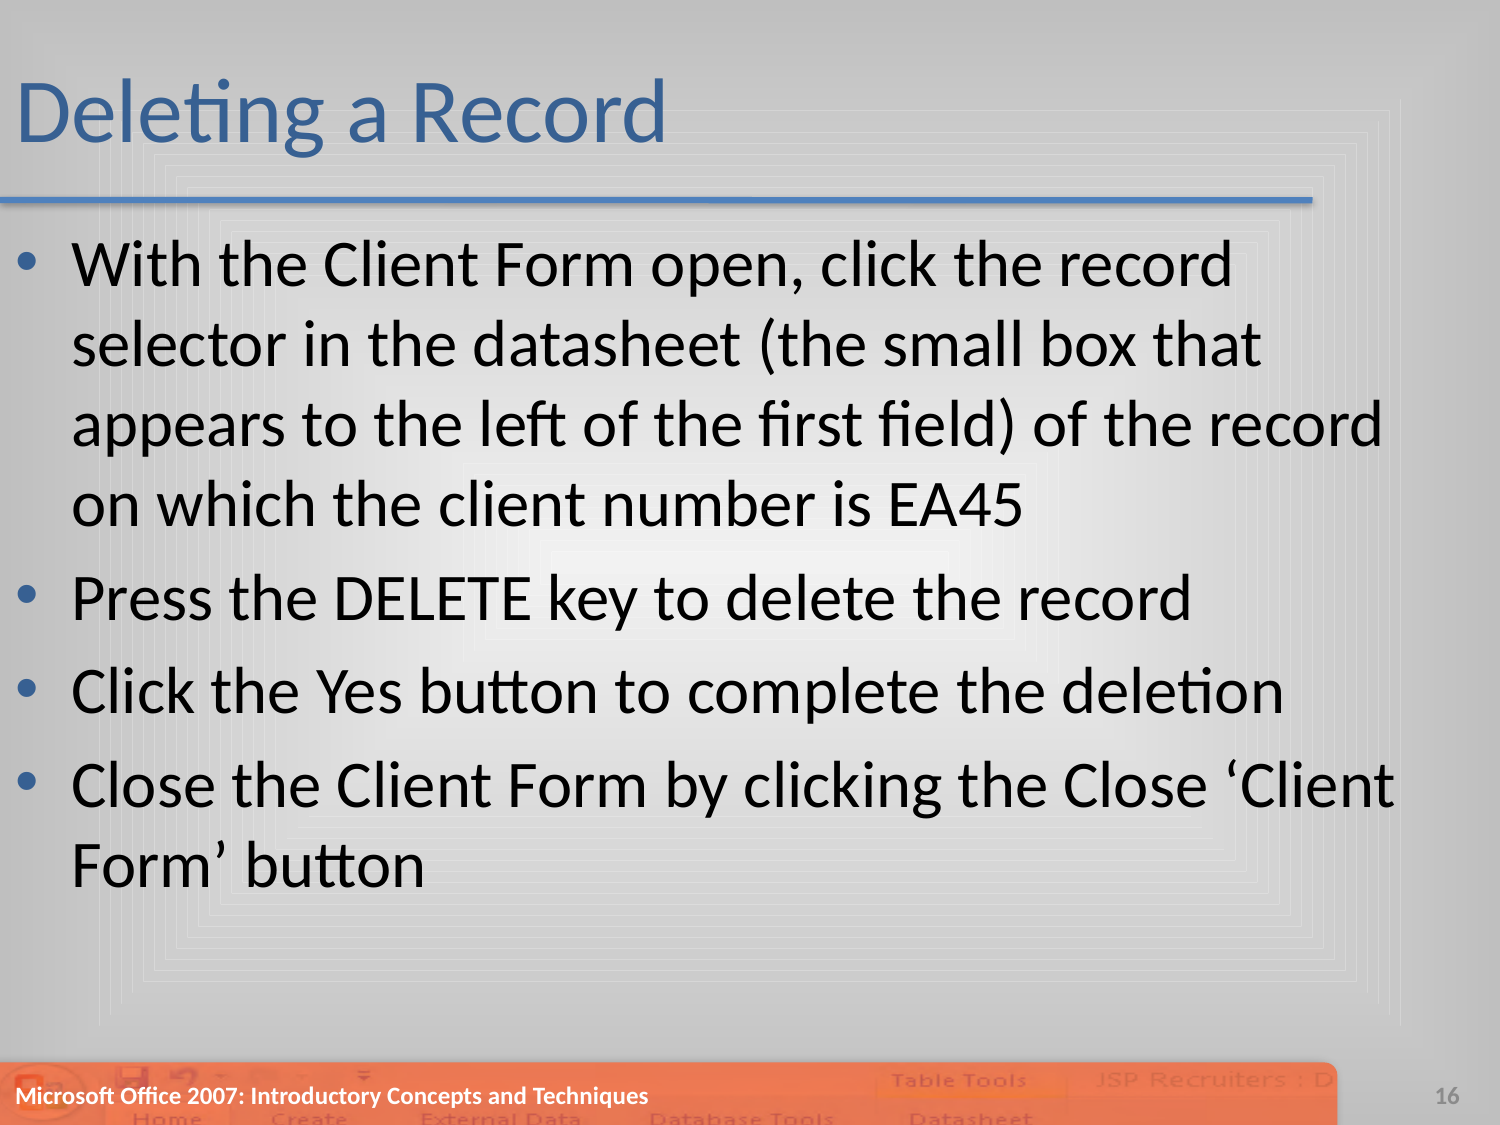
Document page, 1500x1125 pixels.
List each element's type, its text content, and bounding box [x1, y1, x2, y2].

picture [0, 1062, 1338, 1125]
footer Microsoft Office 2007: Introductory Concepts and Techniques [0, 1065, 1300, 1125]
title Deleting a Record [0, 12, 1425, 200]
slide_number 16 [1400, 1065, 1475, 1125]
list With the Client Form open, click the record selector in the datasheet (the small box that appears to the left of the first field) of the record on which the client number is EA45 Press the DELETE key to delete the record Click the Yes button to complete the deletion Close the Client Form by clicking the Close ‘Client Form’ button [0, 212, 1425, 1005]
